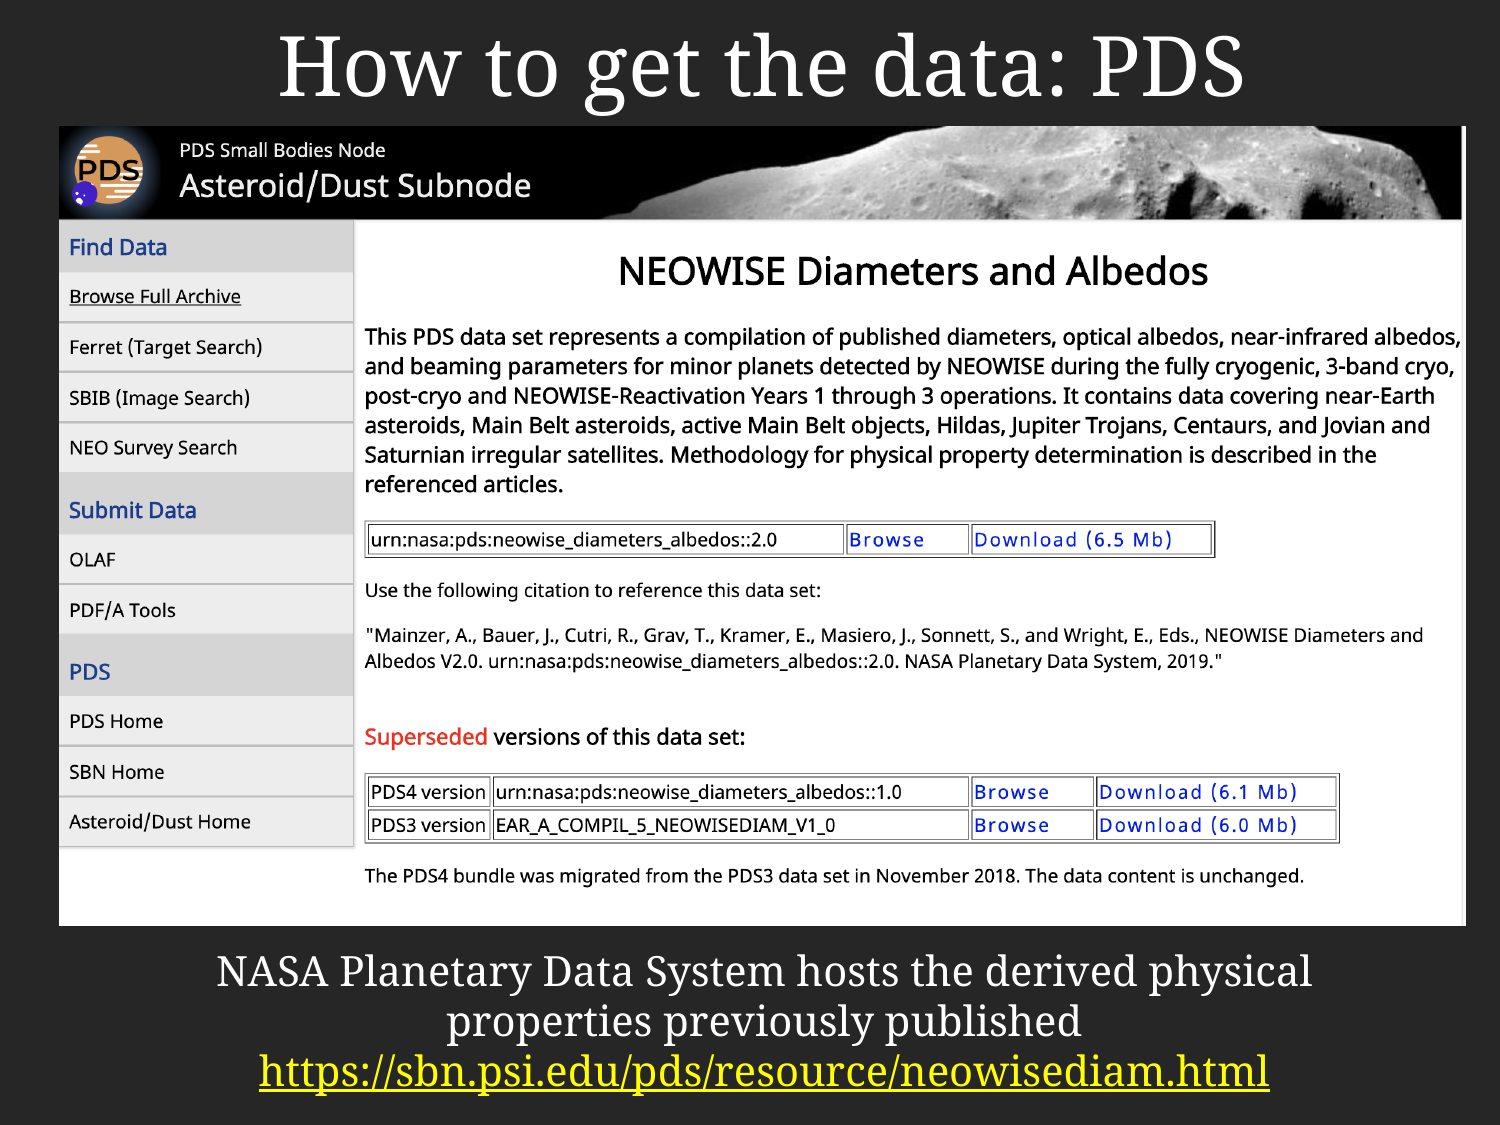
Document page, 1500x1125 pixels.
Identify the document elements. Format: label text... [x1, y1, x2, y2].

text_box How to get the data: PDS [173, 6, 1351, 121]
text_box NASA Planetary Data System hosts the derived physical properties previously published https://sbn.psi.edu/pds/resource/neowisediam.html [107, 937, 1422, 1109]
picture [58, 126, 1466, 926]
